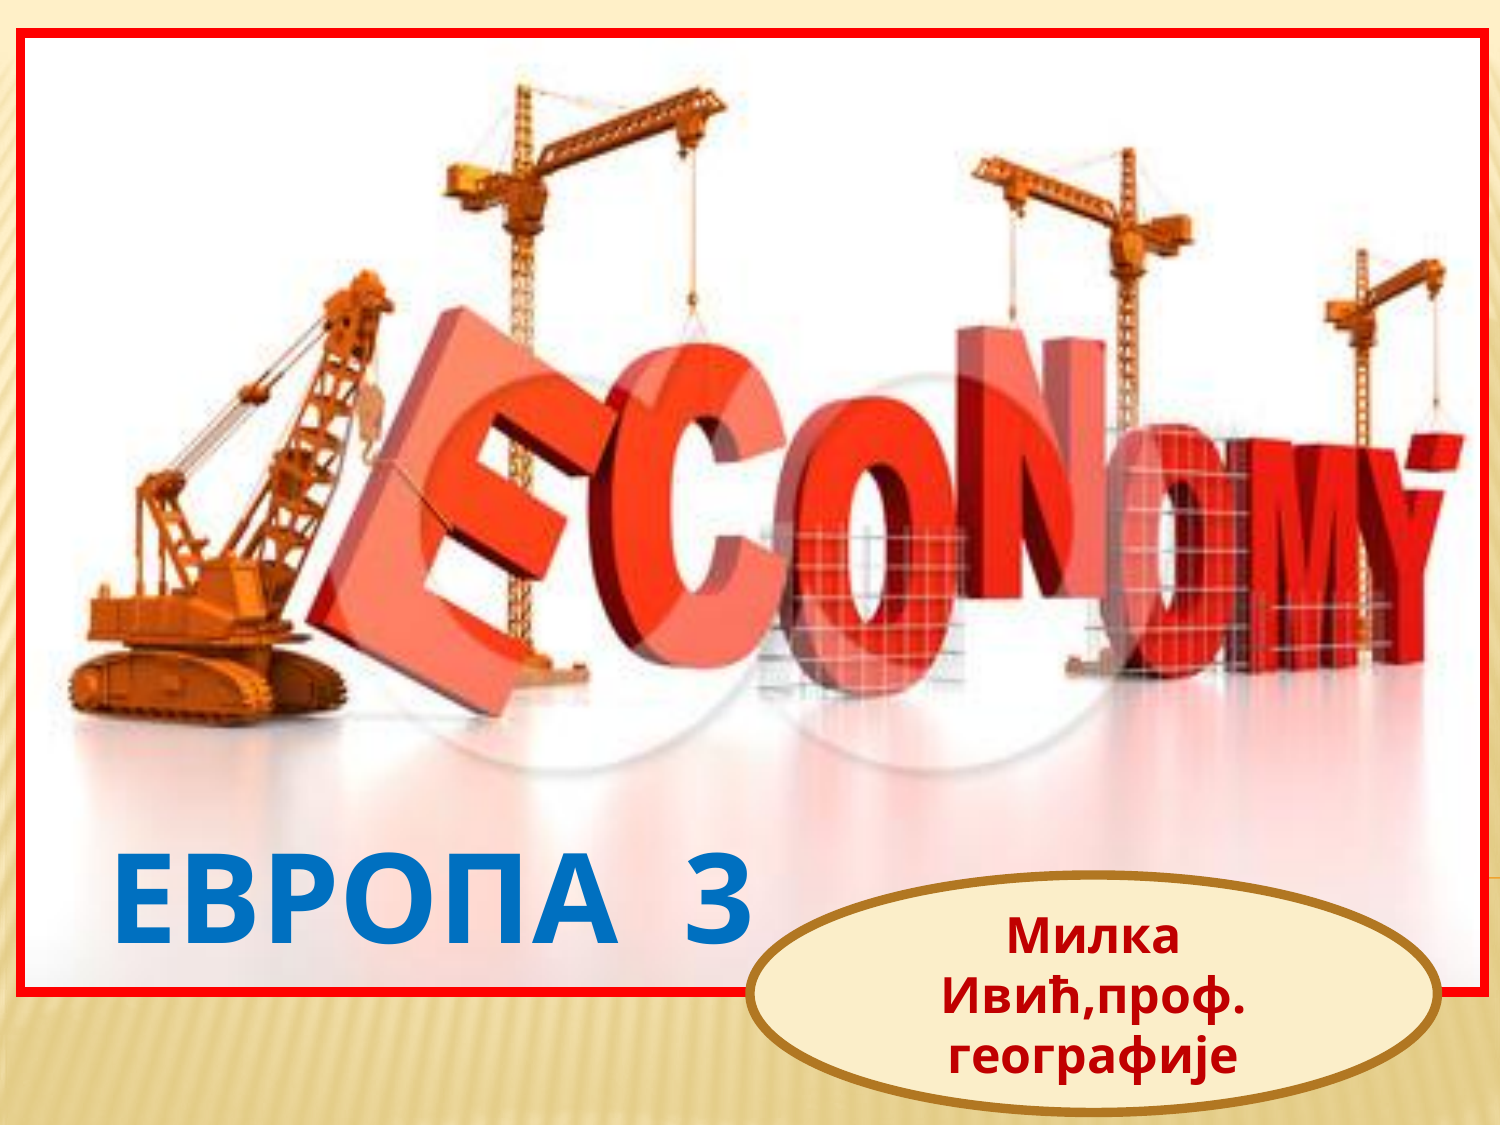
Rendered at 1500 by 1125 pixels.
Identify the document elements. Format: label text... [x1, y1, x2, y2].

picture [24, 37, 1481, 988]
text_box Милка Ивић,проф. географије [749, 1006, 1438, 1115]
